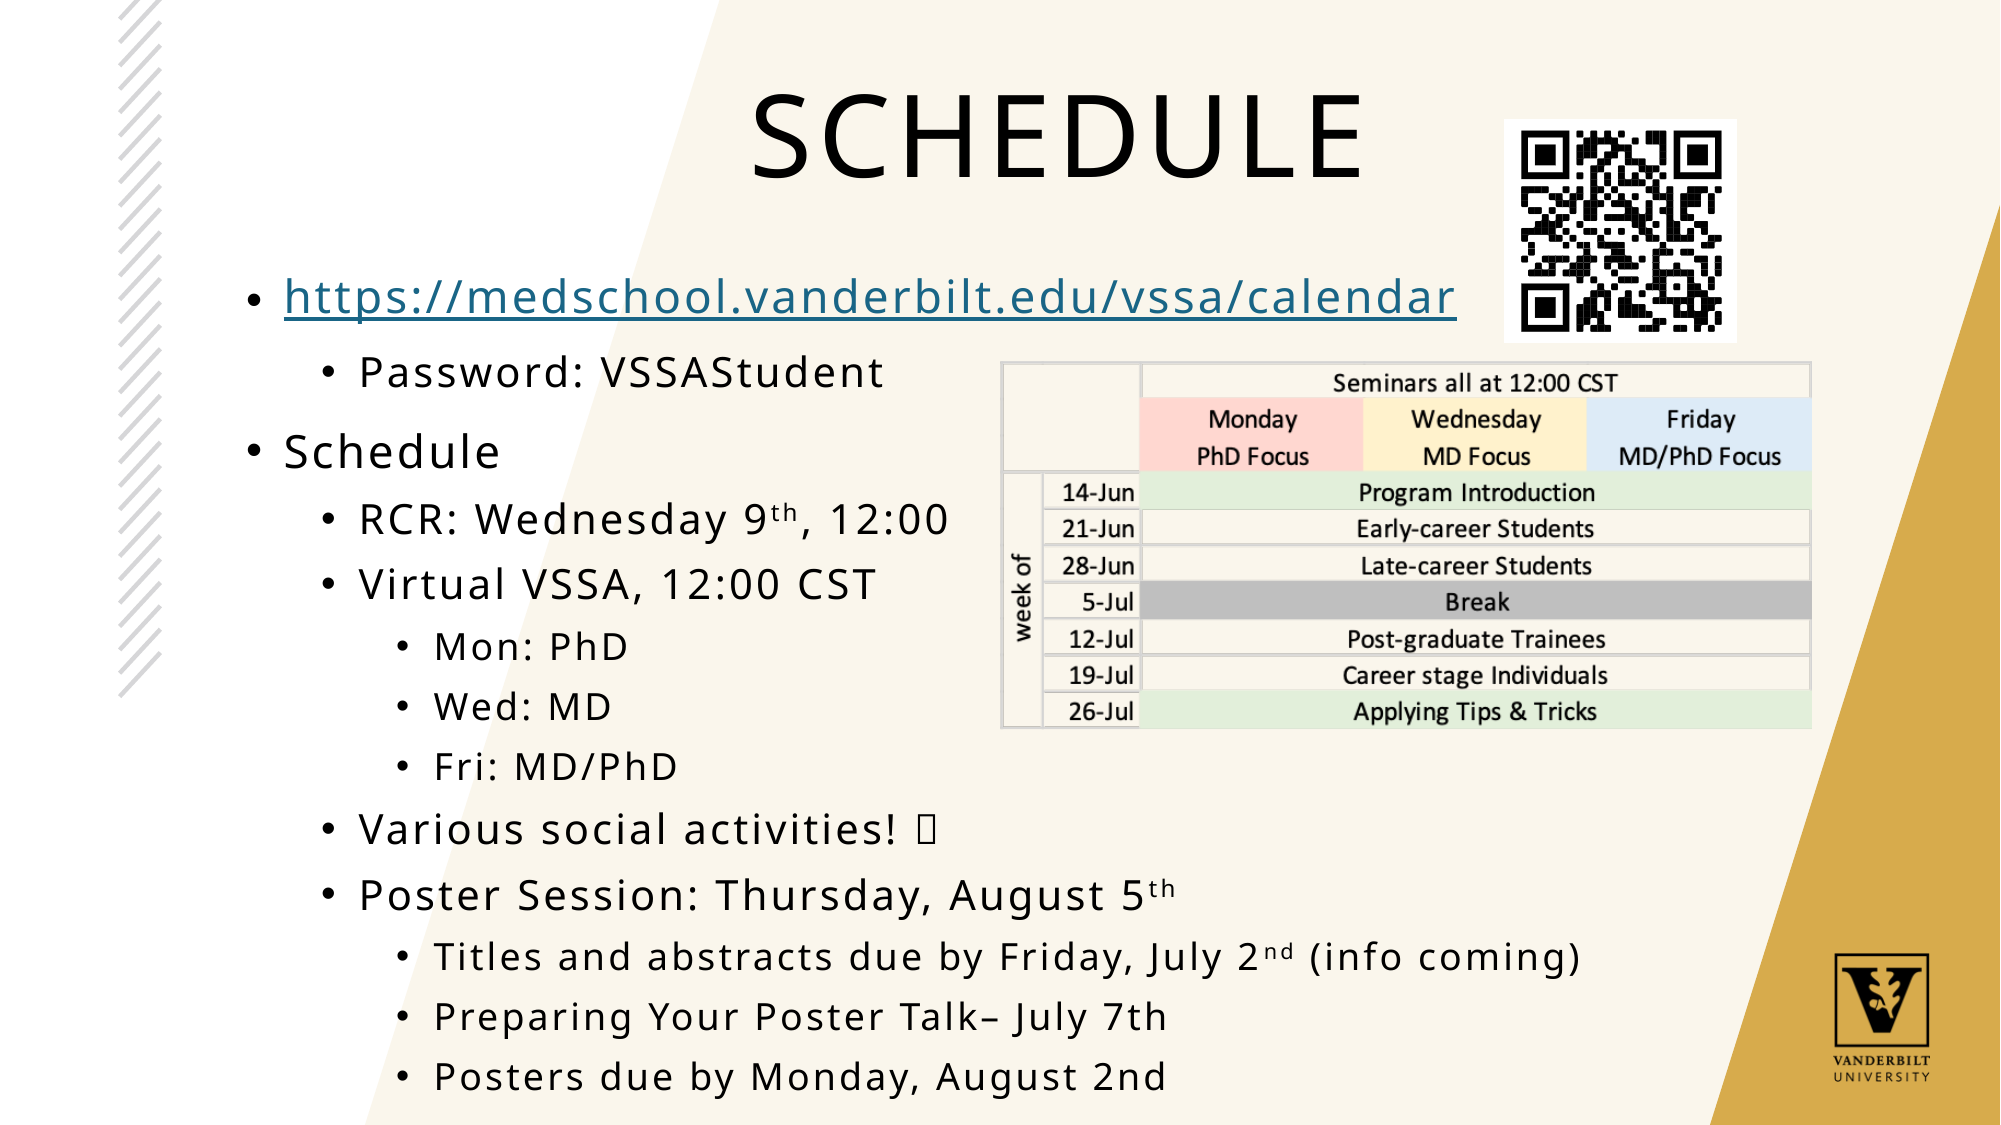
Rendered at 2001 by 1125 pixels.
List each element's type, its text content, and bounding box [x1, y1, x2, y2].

list https://medschool.vanderbilt.edu/vssa/calendar Password: VSSAStudent Schedule RCR: Wednesday 9th, 12:00 Virtual VSSA, 12:00 CST Mon: PhD Wed: MD Fri: MD/PhD Various social activities!  Poster Session: Thursday, August 5th Titles and abstracts due by Friday, July 2nd (info coming) Preparing Your Poster Talk– July 7th Posters due by Monday, August 2nd [231, 254, 1769, 952]
picture [999, 361, 1812, 730]
picture [1833, 953, 1930, 1082]
picture [1503, 119, 1737, 343]
title Schedule [231, 71, 1886, 323]
